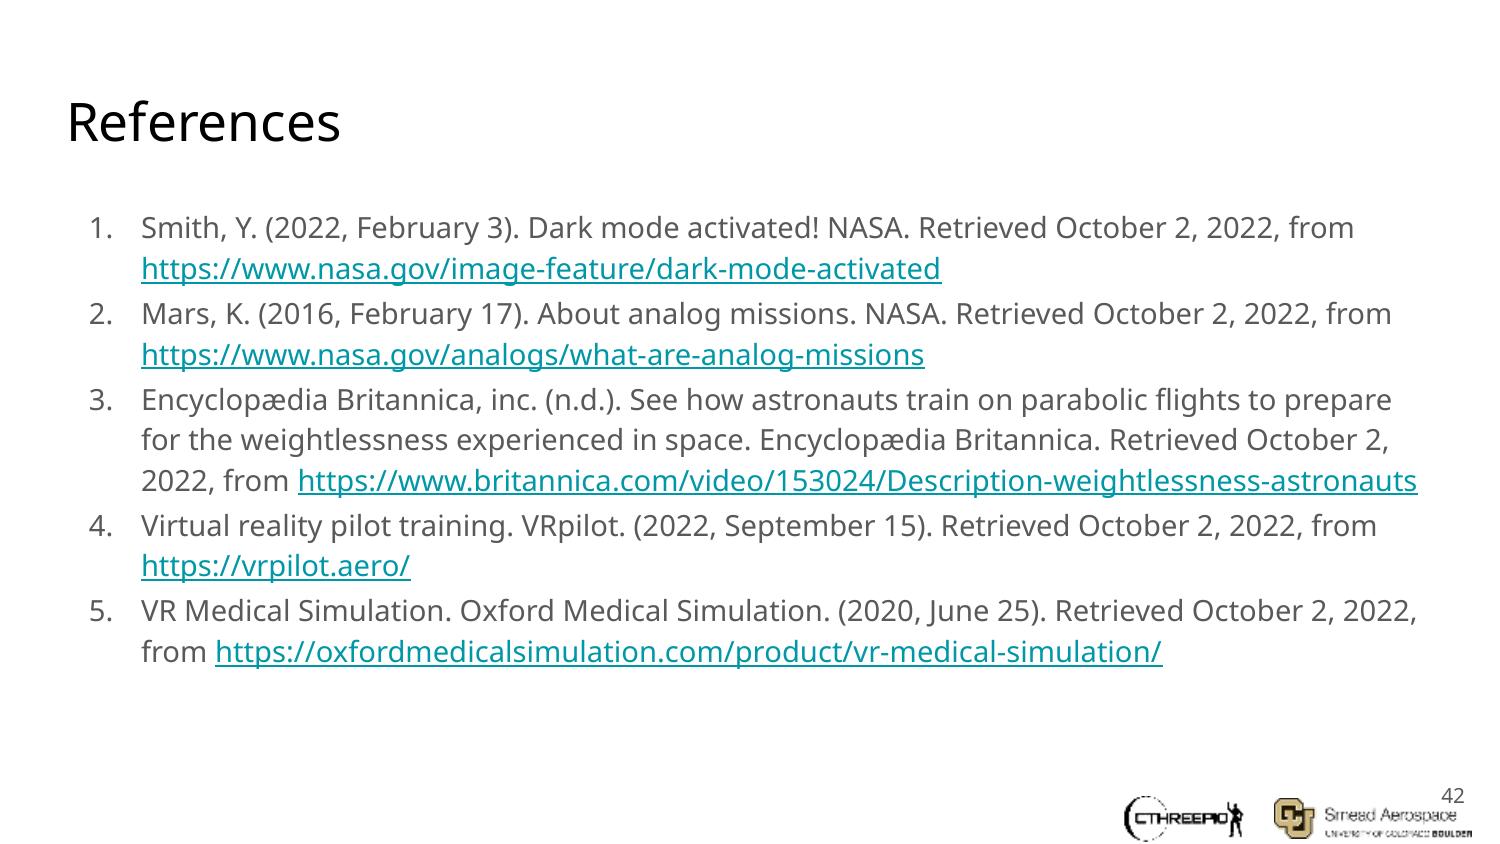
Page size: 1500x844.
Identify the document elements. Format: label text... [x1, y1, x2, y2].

list Smith, Y. (2022, February 3). Dark mode activated! NASA. Retrieved October 2, 2022, from https://www.nasa.gov/image-feature/dark-mode-activated Mars, K. (2016, February 17). About analog missions. NASA. Retrieved October 2, 2022, from https://www.nasa.gov/analogs/what-are-analog-missions Encyclopædia Britannica, inc. (n.d.). See how astronauts train on parabolic flights to prepare for the weightlessness experienced in space. Encyclopædia Britannica. Retrieved October 2, 2022, from https://www.britannica.com/video/153024/Description-weightlessness-astronauts Virtual reality pilot training. VRpilot. (2022, September 15). Retrieved October 2, 2022, from https://vrpilot.aero/ VR Medical Simulation. Oxford Medical Simulation. (2020, June 25). Retrieved October 2, 2022, from https://oxfordmedicalsimulation.com/product/vr-medical-simulation/ [51, 189, 1449, 750]
picture [1273, 798, 1472, 840]
slide_number 42 [1389, 764, 1480, 830]
title References [51, 72, 1449, 167]
picture [1123, 795, 1245, 842]
